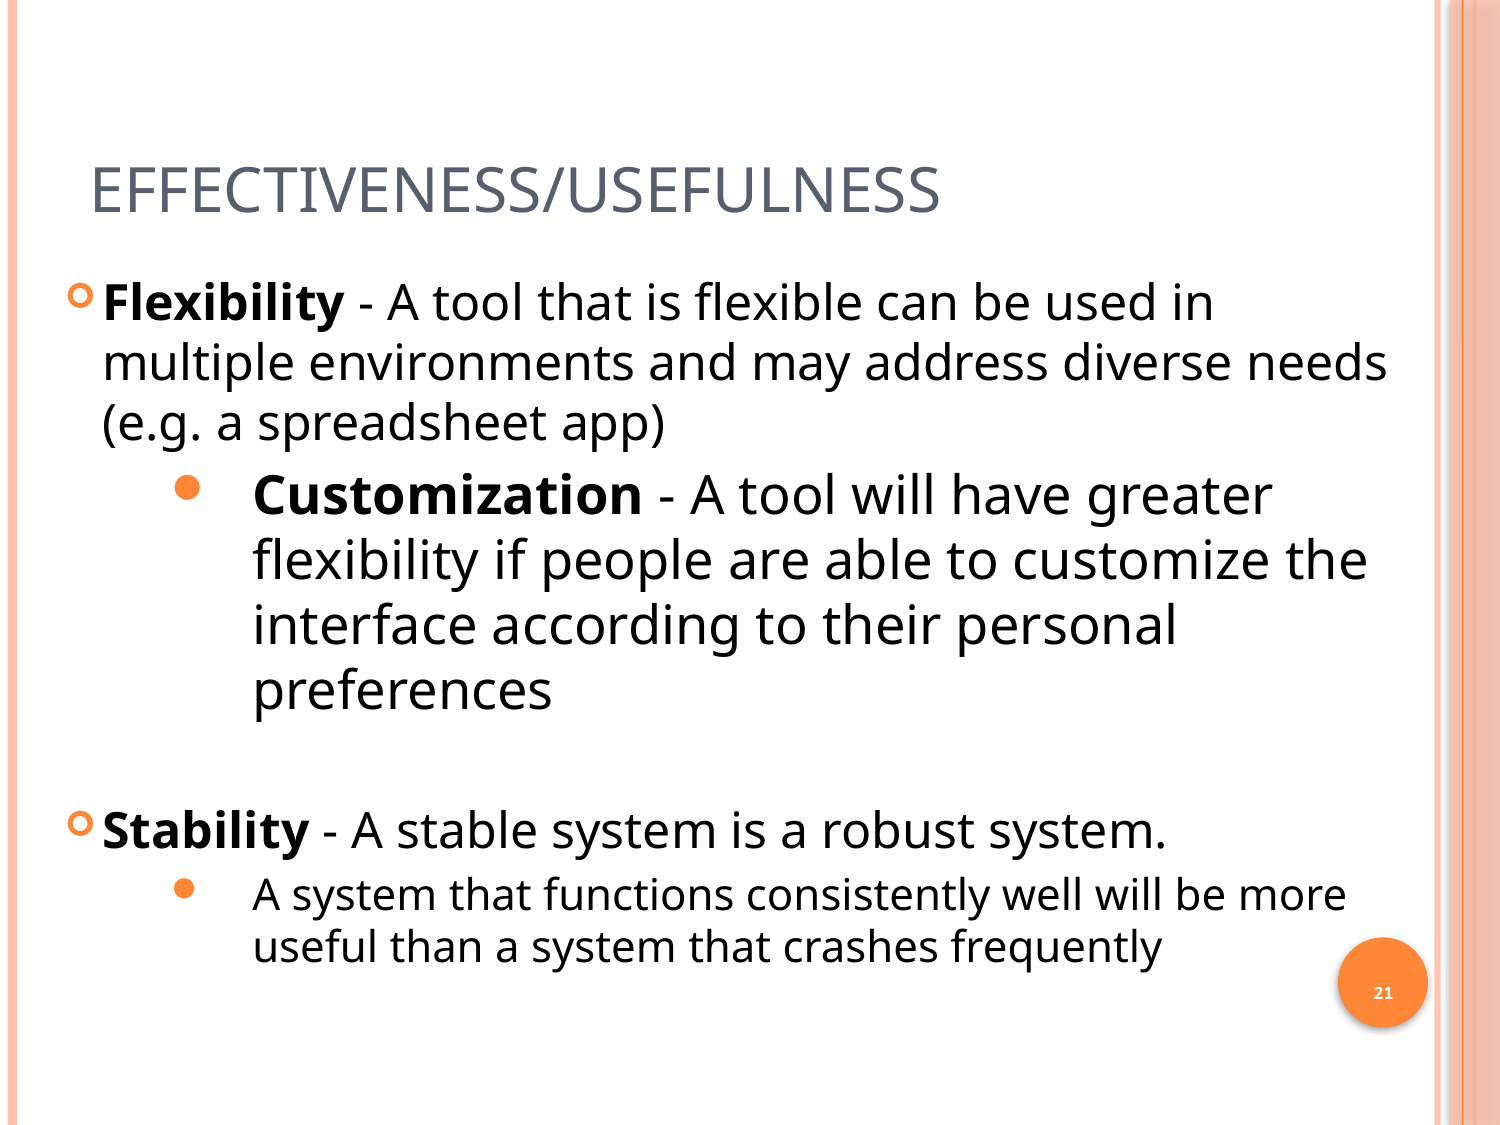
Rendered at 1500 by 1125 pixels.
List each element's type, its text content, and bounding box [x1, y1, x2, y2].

slide_number 21 [1333, 940, 1434, 1027]
list Flexibility - A tool that is flexible can be used in multiple environments and may address diverse needs (e.g. a spreadsheet app) Customization - A tool will have greater flexibility if people are able to customize the interface according to their personal preferences Stability - A stable system is a robust system. A system that functions consistently well will be more useful than a system that crashes frequently [50, 262, 1411, 1050]
title Effectiveness/Usefulness [75, 45, 1300, 233]
